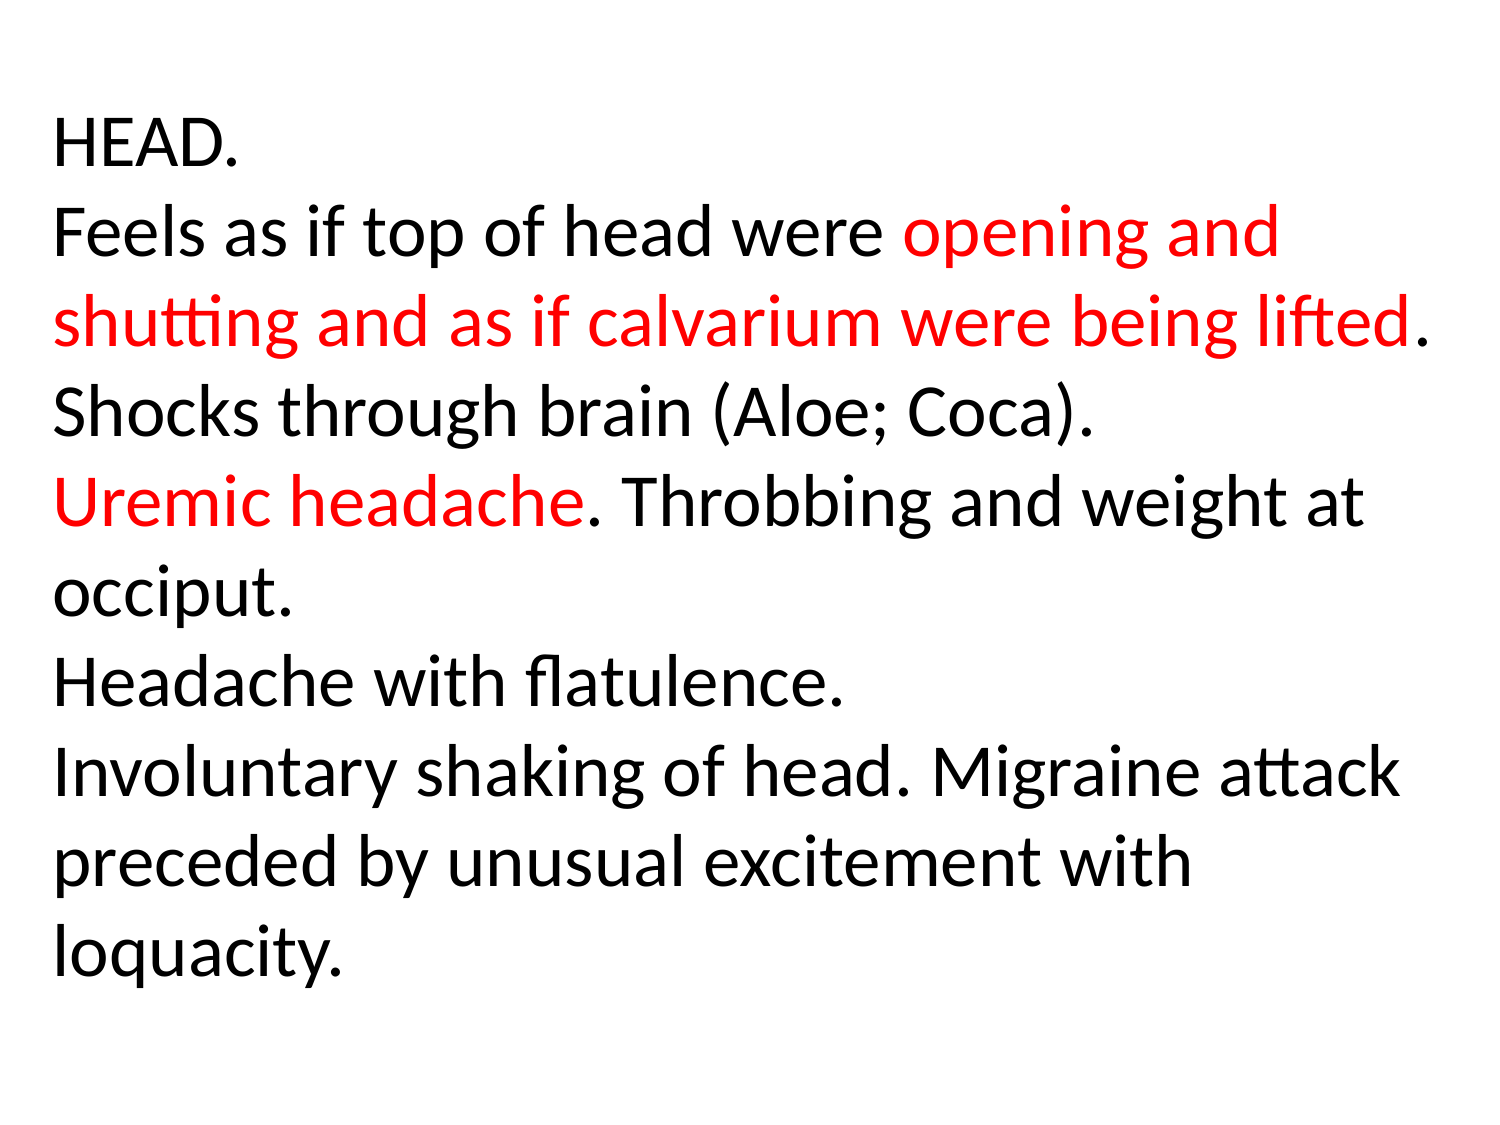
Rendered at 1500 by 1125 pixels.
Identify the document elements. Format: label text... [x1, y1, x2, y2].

title HEAD. Feels as if top of head were opening and shutting and as if calvarium were being lifted. Shocks through brain (Aloe; Coca). Uremic headache. Throbbing and weight at occiput. Headache with flatulence. Involuntary shaking of head. Migraine attack preceded by unusual excitement with loquacity. [37, 45, 1463, 1038]
